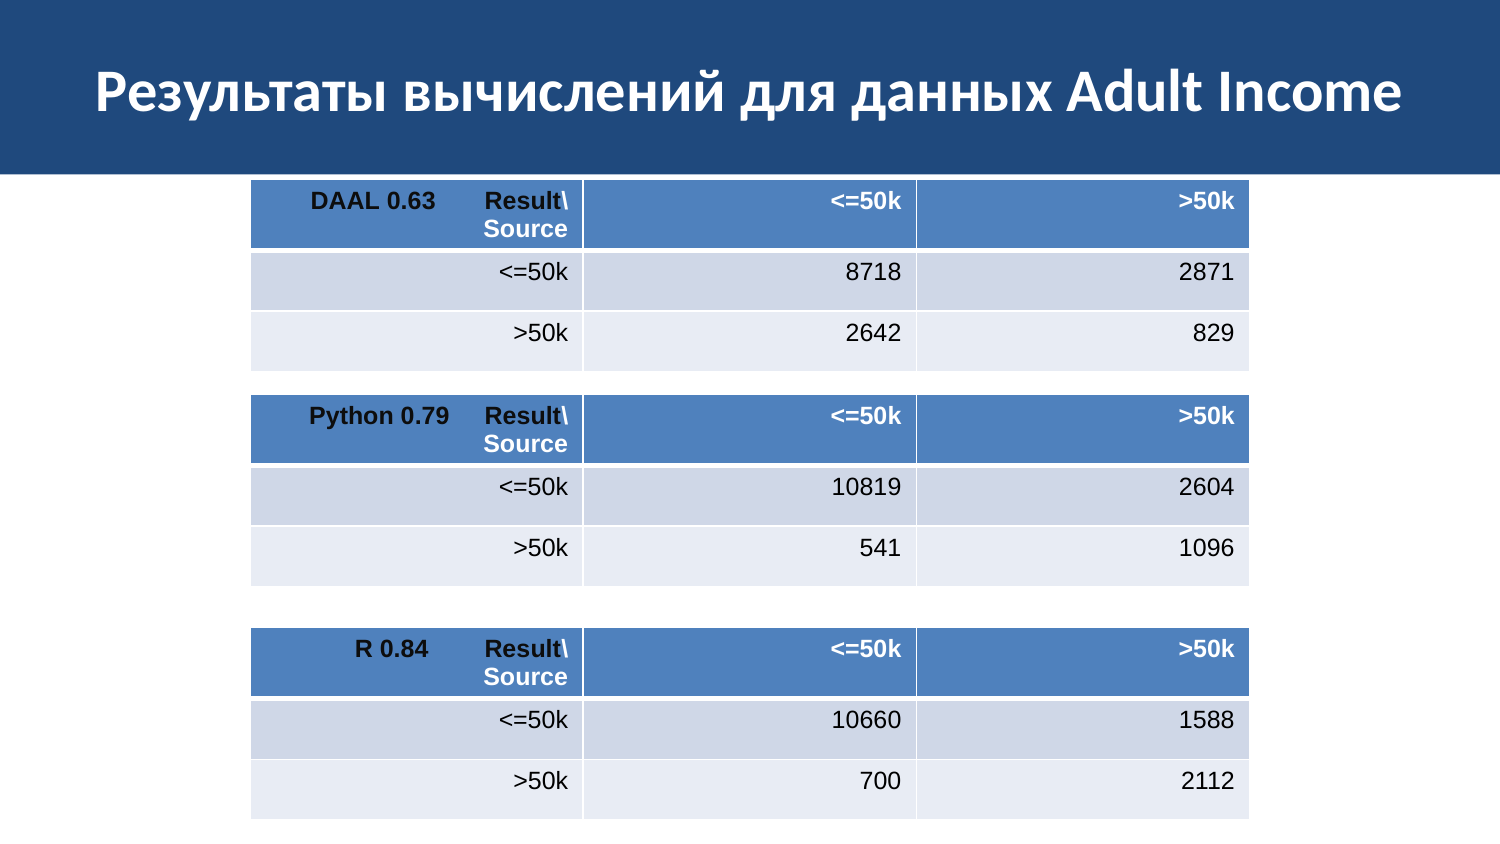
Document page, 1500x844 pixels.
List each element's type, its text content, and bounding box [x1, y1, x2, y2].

table_cell 8718 [584, 253, 916, 310]
table_cell 2871 [917, 253, 1249, 310]
table_header Python 0.79 Result\Source [251, 395, 582, 463]
table_cell <=50k [251, 253, 582, 310]
table_header <=50k [584, 395, 916, 463]
table_header >50k [917, 395, 1249, 463]
table_cell 829 [917, 312, 1249, 371]
table_header <=50k [584, 628, 916, 696]
table_cell 10660 [584, 701, 916, 759]
table_cell 2604 [917, 468, 1249, 525]
table_cell 10819 [584, 468, 916, 525]
table_header R 0.84 Result\Source [251, 628, 582, 696]
table_cell 1588 [917, 701, 1249, 759]
table_header DAAL 0.63 Result\Source [251, 180, 582, 248]
table_cell <=50k [251, 468, 582, 525]
table_header >50k [917, 180, 1249, 248]
table_cell >50k [251, 527, 582, 586]
table_cell >50k [251, 312, 582, 371]
table_header <=50k [584, 180, 916, 248]
table_cell 1096 [917, 527, 1249, 586]
table_cell >50k [251, 760, 582, 819]
table_cell <=50k [251, 701, 582, 759]
table_cell 2642 [584, 312, 916, 371]
table_cell 541 [584, 527, 916, 586]
table_cell 700 [584, 760, 916, 819]
title Результаты вычислений для данных Adult Income [0, 0, 1500, 175]
table_cell 2112 [917, 760, 1249, 819]
table_header >50k [917, 628, 1249, 696]
